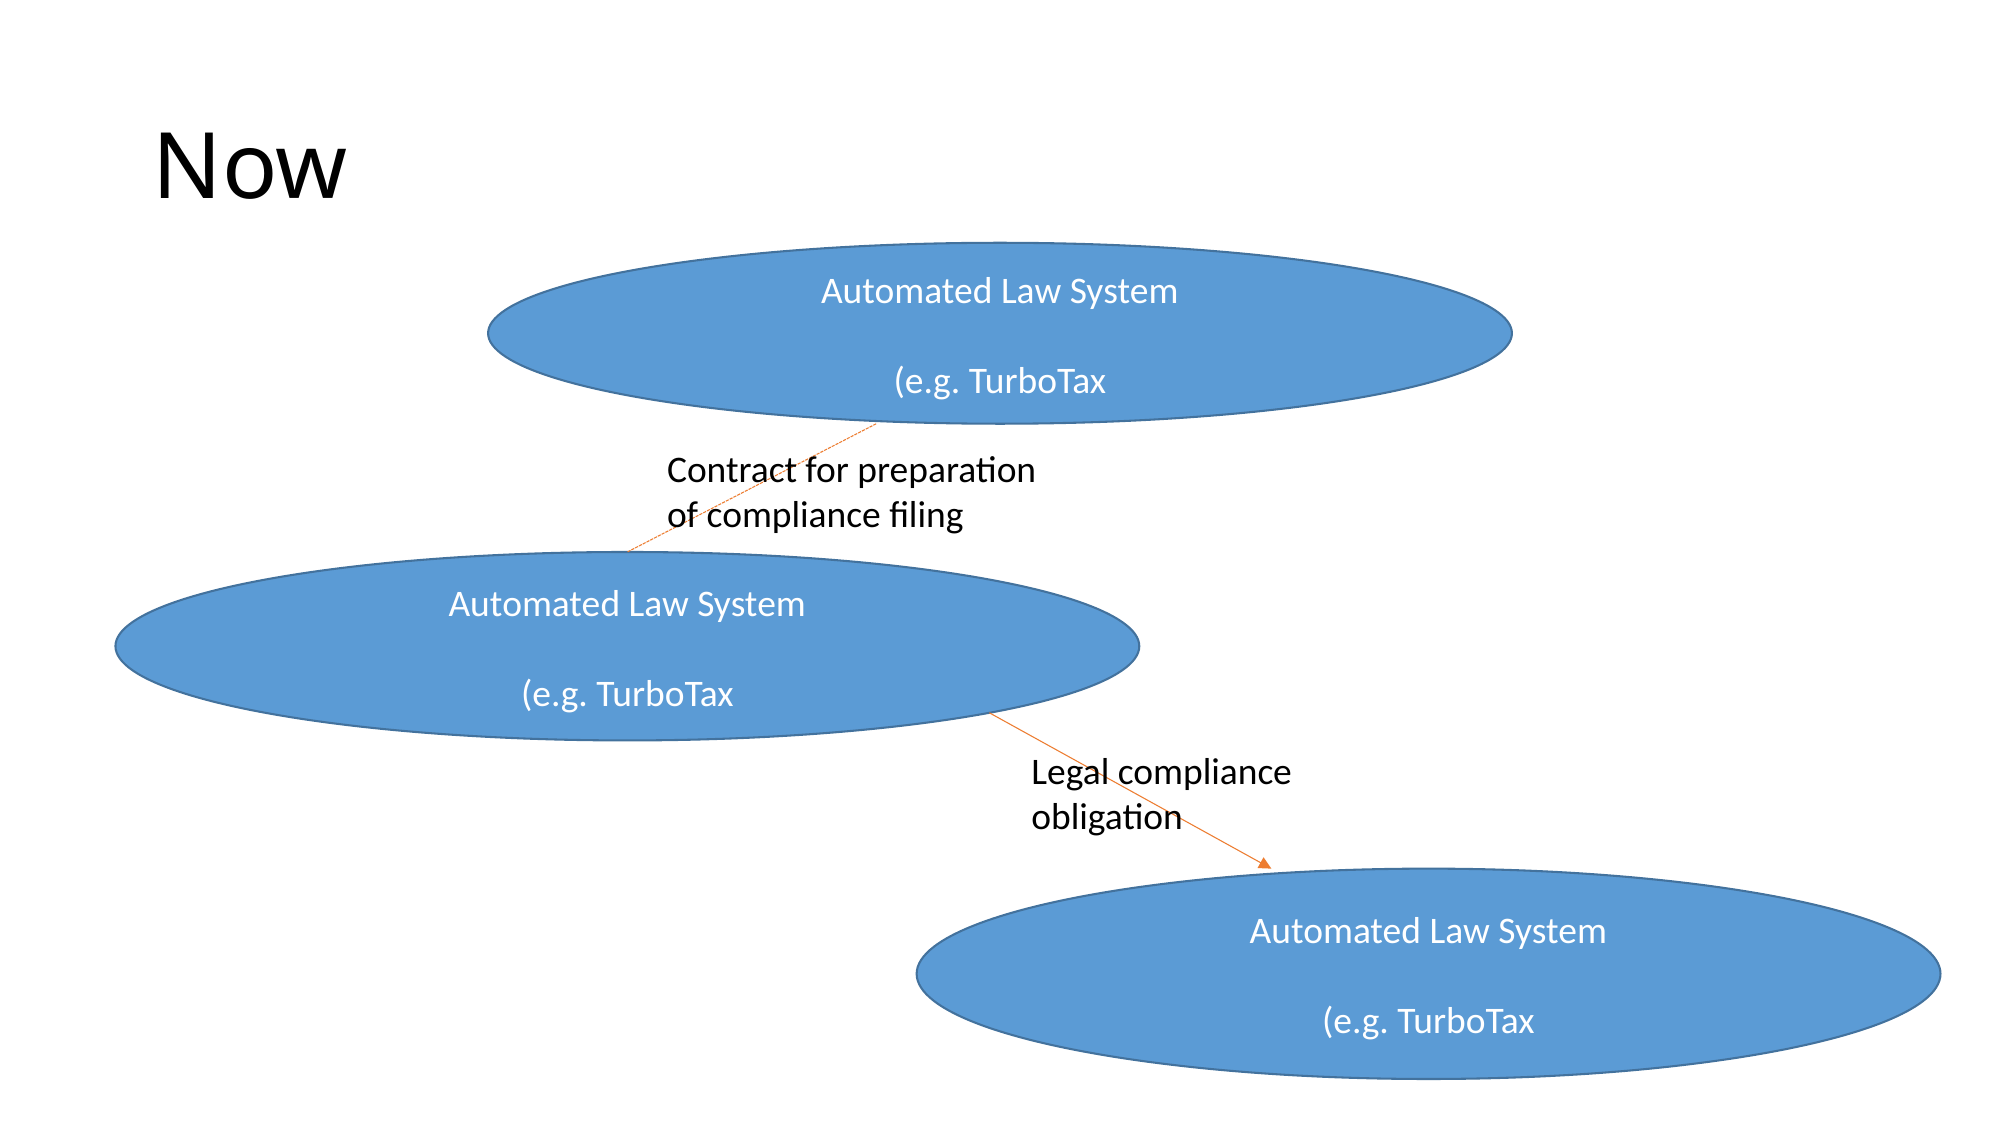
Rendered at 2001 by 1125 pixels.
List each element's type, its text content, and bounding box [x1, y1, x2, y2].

title Now [137, 59, 1863, 278]
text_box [627, 423, 877, 553]
text_box Automated Law System (e.g. TurboTax [487, 278, 1513, 425]
text_box Contract for preparation of compliance filing [877, 437, 1065, 543]
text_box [989, 712, 1272, 869]
text_box Automated Law System (e.g. TurboTax [915, 867, 1942, 1081]
text_box Automated Law System (e.g. TurboTax [114, 550, 1141, 742]
text_box Legal compliance obligation [1272, 739, 1429, 845]
